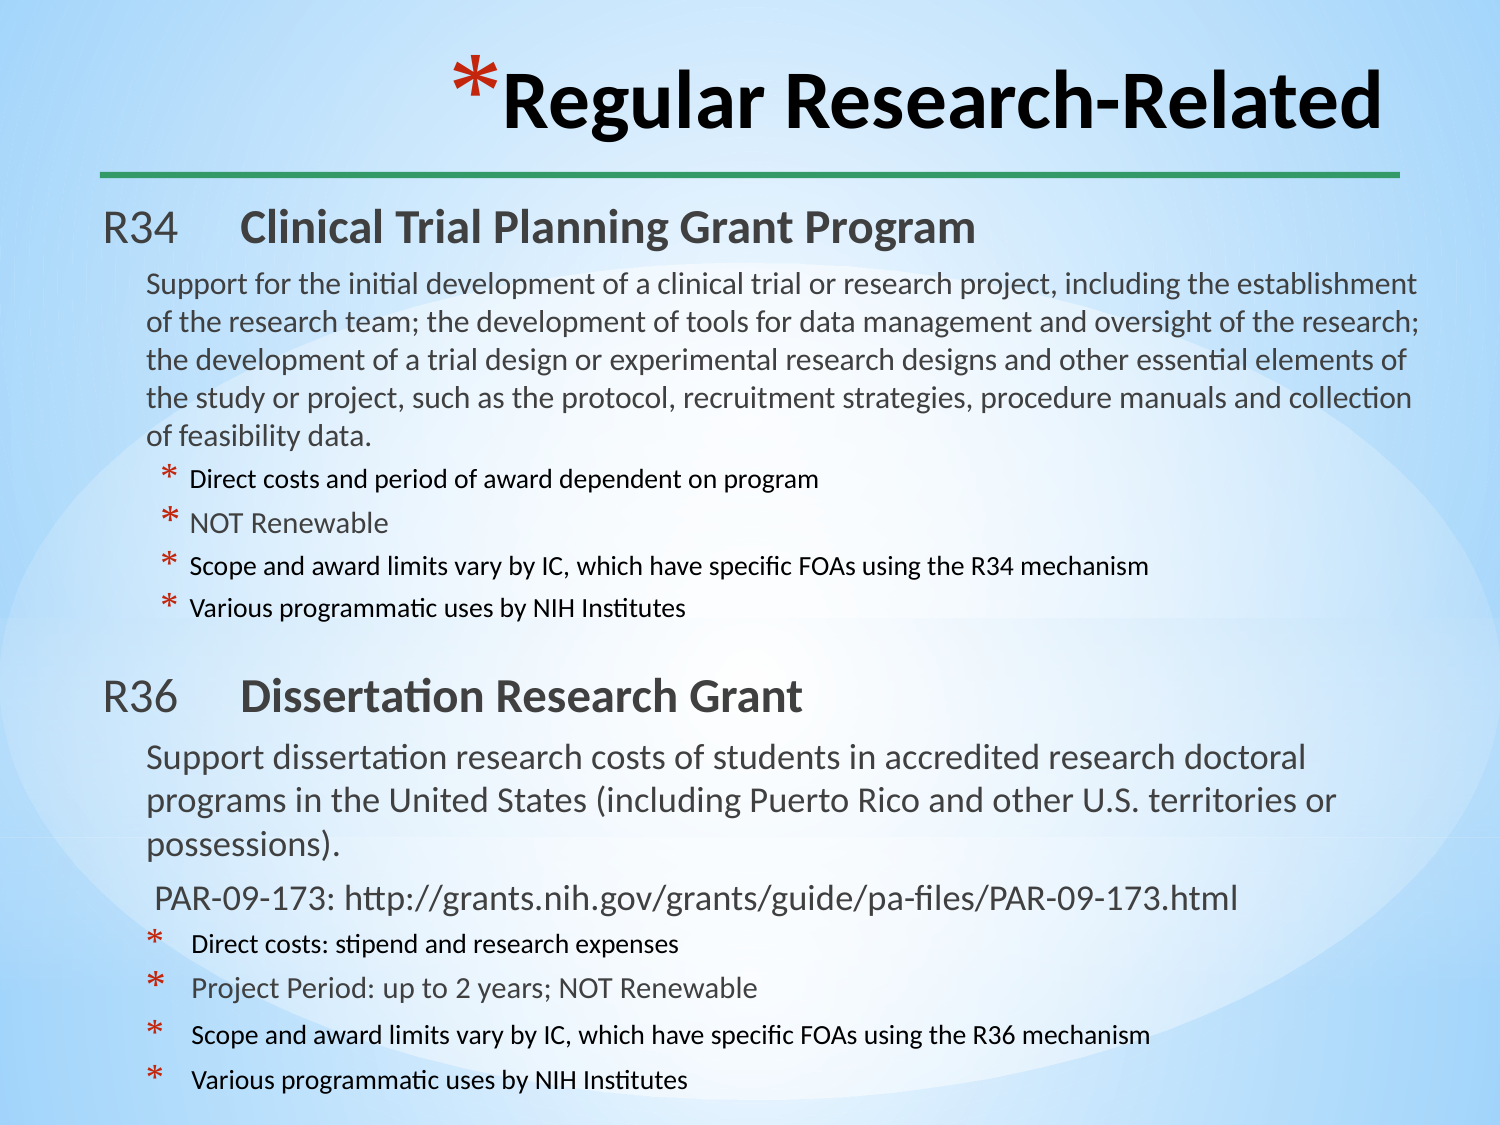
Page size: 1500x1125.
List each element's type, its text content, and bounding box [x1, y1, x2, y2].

list R34 Clinical Trial Planning Grant Program Support for the initial development of a clinical trial or research project, including the establishment of the research team; the development of tools for data management and oversight of the research; the development of a trial design or experimental research designs and other essential elements of the study or project, such as the protocol, recruitment strategies, procedure manuals and collection of feasibility data. Direct costs and period of award dependent on program NOT Renewable Scope and award limits vary by IC, which have specific FOAs using the R34 mechanism Various programmatic uses by NIH Institutes R36 Dissertation Research Grant Support dissertation research costs of students in accredited research doctoral programs in the United States (including Puerto Rico and other U.S. territories or possessions). PAR-09-173: http://grants.nih.gov/grants/guide/pa-files/PAR-09-173.html Direct costs: stipend and research expenses Project Period: up to 2 years; NOT Renewable Scope and award limits vary by IC, which have specific FOAs using the R36 mechanism Various programmatic uses by NIH Institutes [87, 187, 1450, 1113]
title Regular Research-Related [331, 37, 1400, 187]
